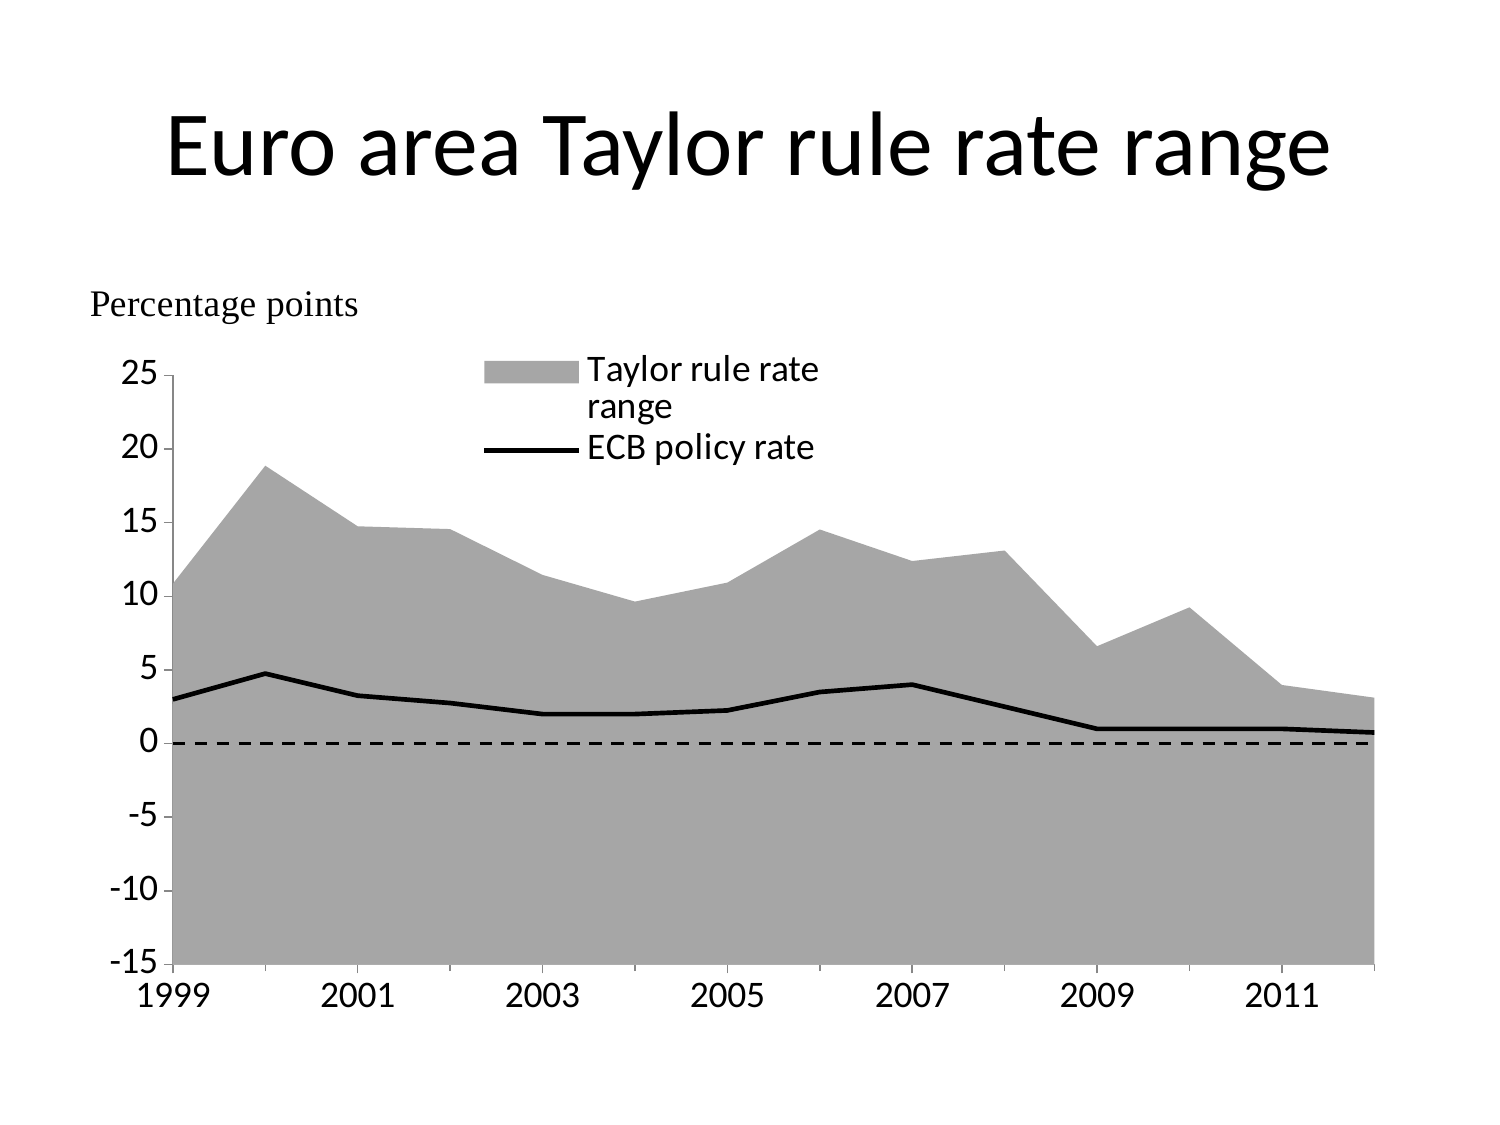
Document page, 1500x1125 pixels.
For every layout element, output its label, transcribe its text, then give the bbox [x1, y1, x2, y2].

chart [74, 262, 1426, 1051]
title Euro area Taylor rule rate range [75, 45, 1425, 233]
